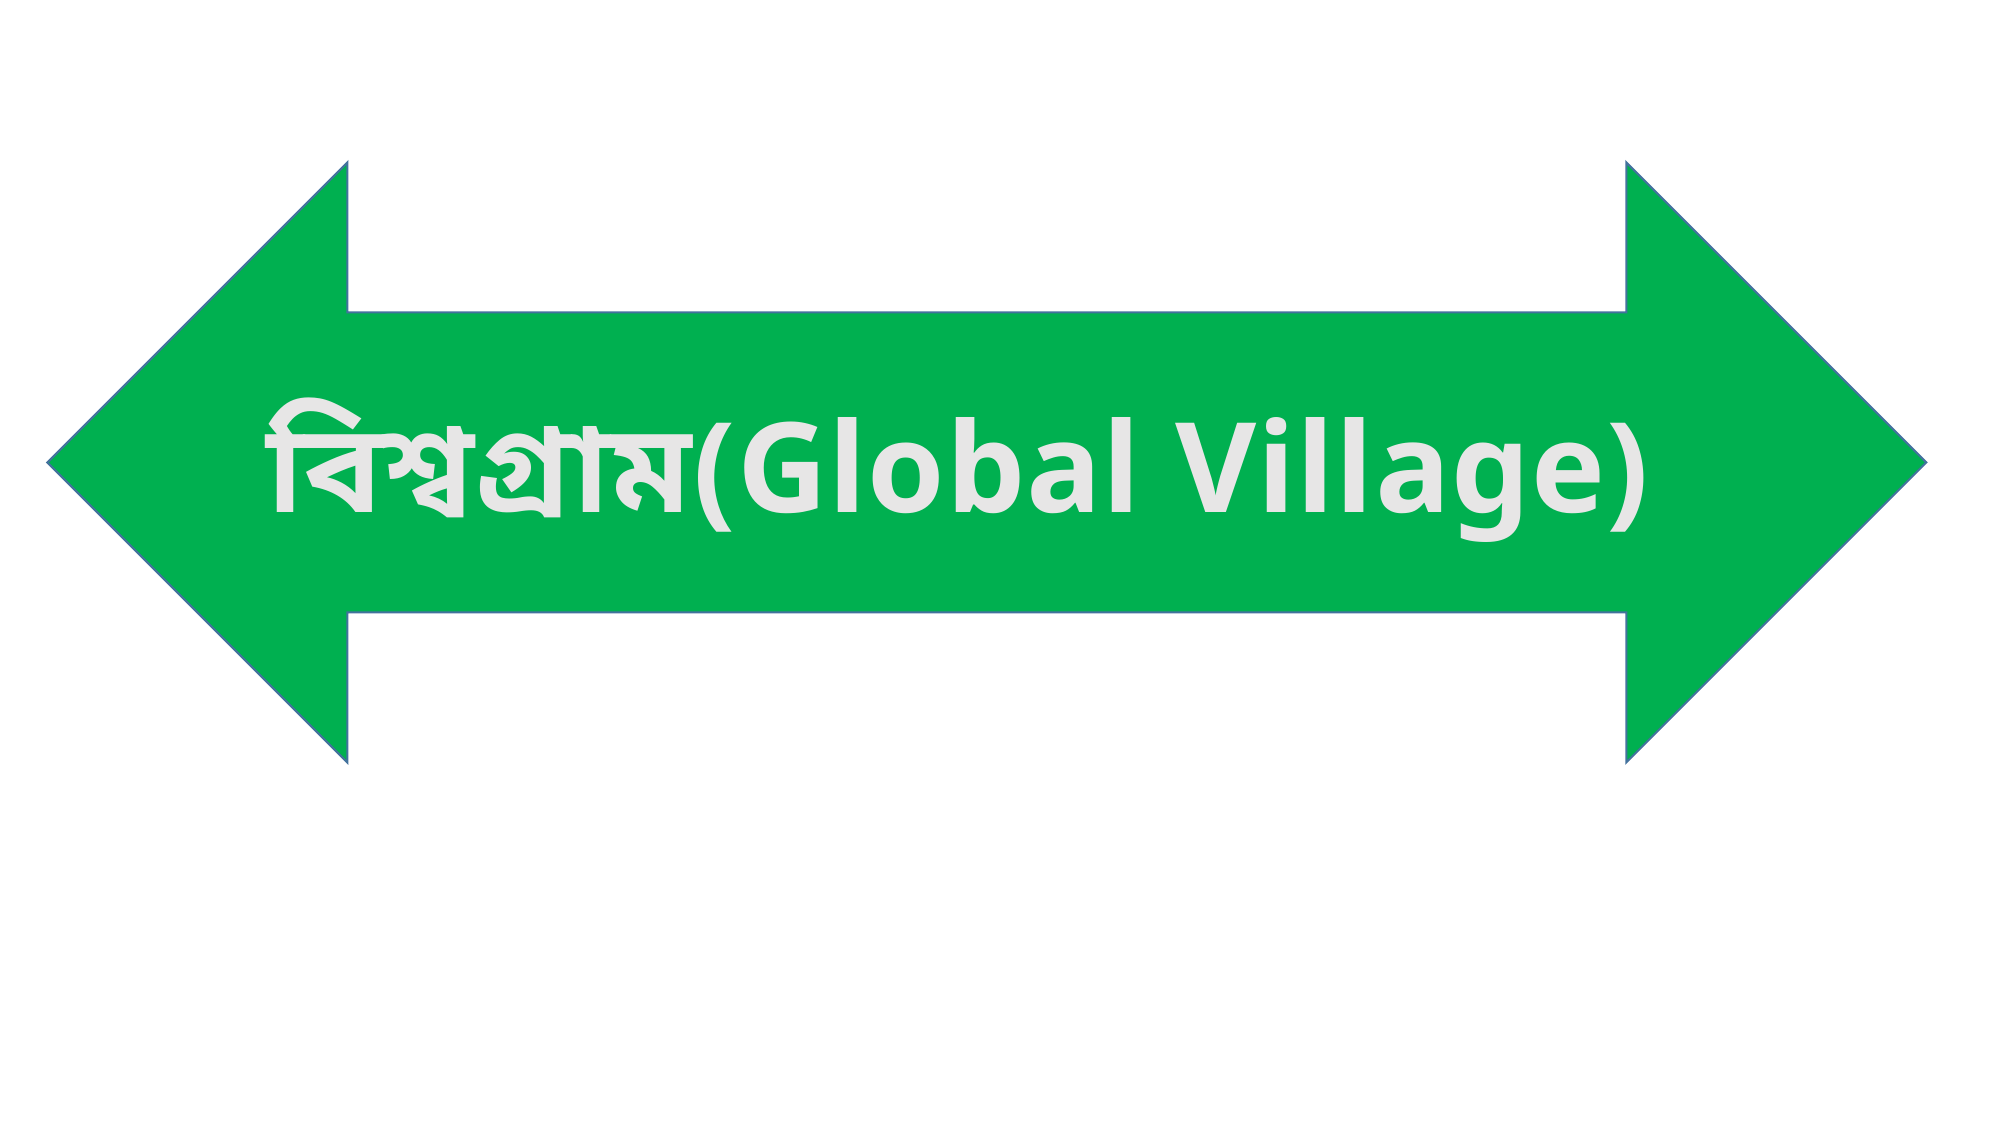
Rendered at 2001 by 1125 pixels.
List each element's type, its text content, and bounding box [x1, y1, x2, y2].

text_box বিশ্বগ্রাম(Global Village) [45, 159, 1928, 765]
